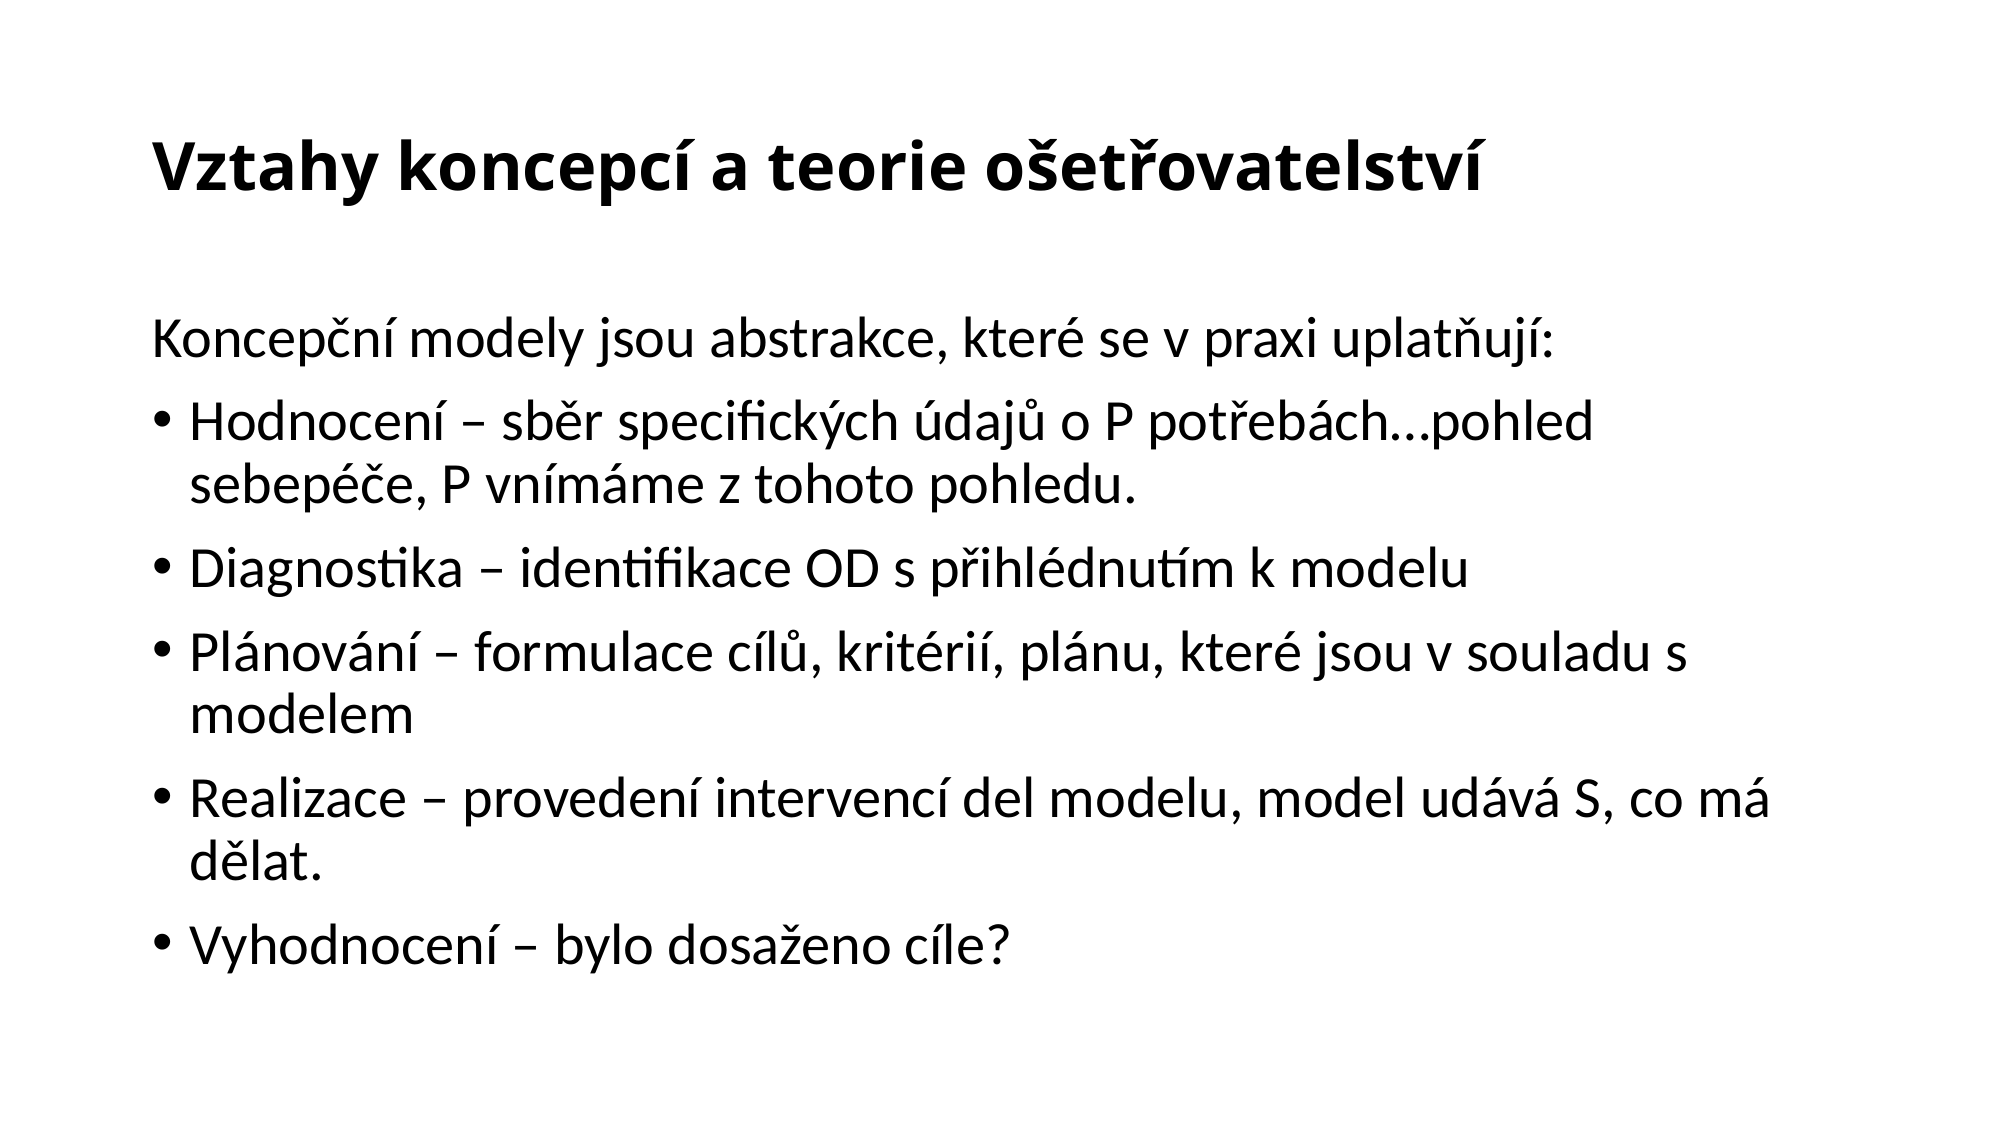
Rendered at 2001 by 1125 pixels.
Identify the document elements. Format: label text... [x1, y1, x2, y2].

title Vztahy koncepcí a teorie ošetřovatelství [137, 59, 1863, 278]
list Koncepční modely jsou abstrakce, které se v praxi uplatňují: Hodnocení – sběr specifických údajů o P potřebách…pohled sebepéče, P vnímáme z tohoto pohledu. Diagnostika – identifikace OD s přihlédnutím k modelu Plánování – formulace cílů, kritérií, plánu, které jsou v souladu s modelem Realizace – provedení intervencí del modelu, model udává S, co má dělat. Vyhodnocení – bylo dosaženo cíle? [137, 299, 1863, 1014]
